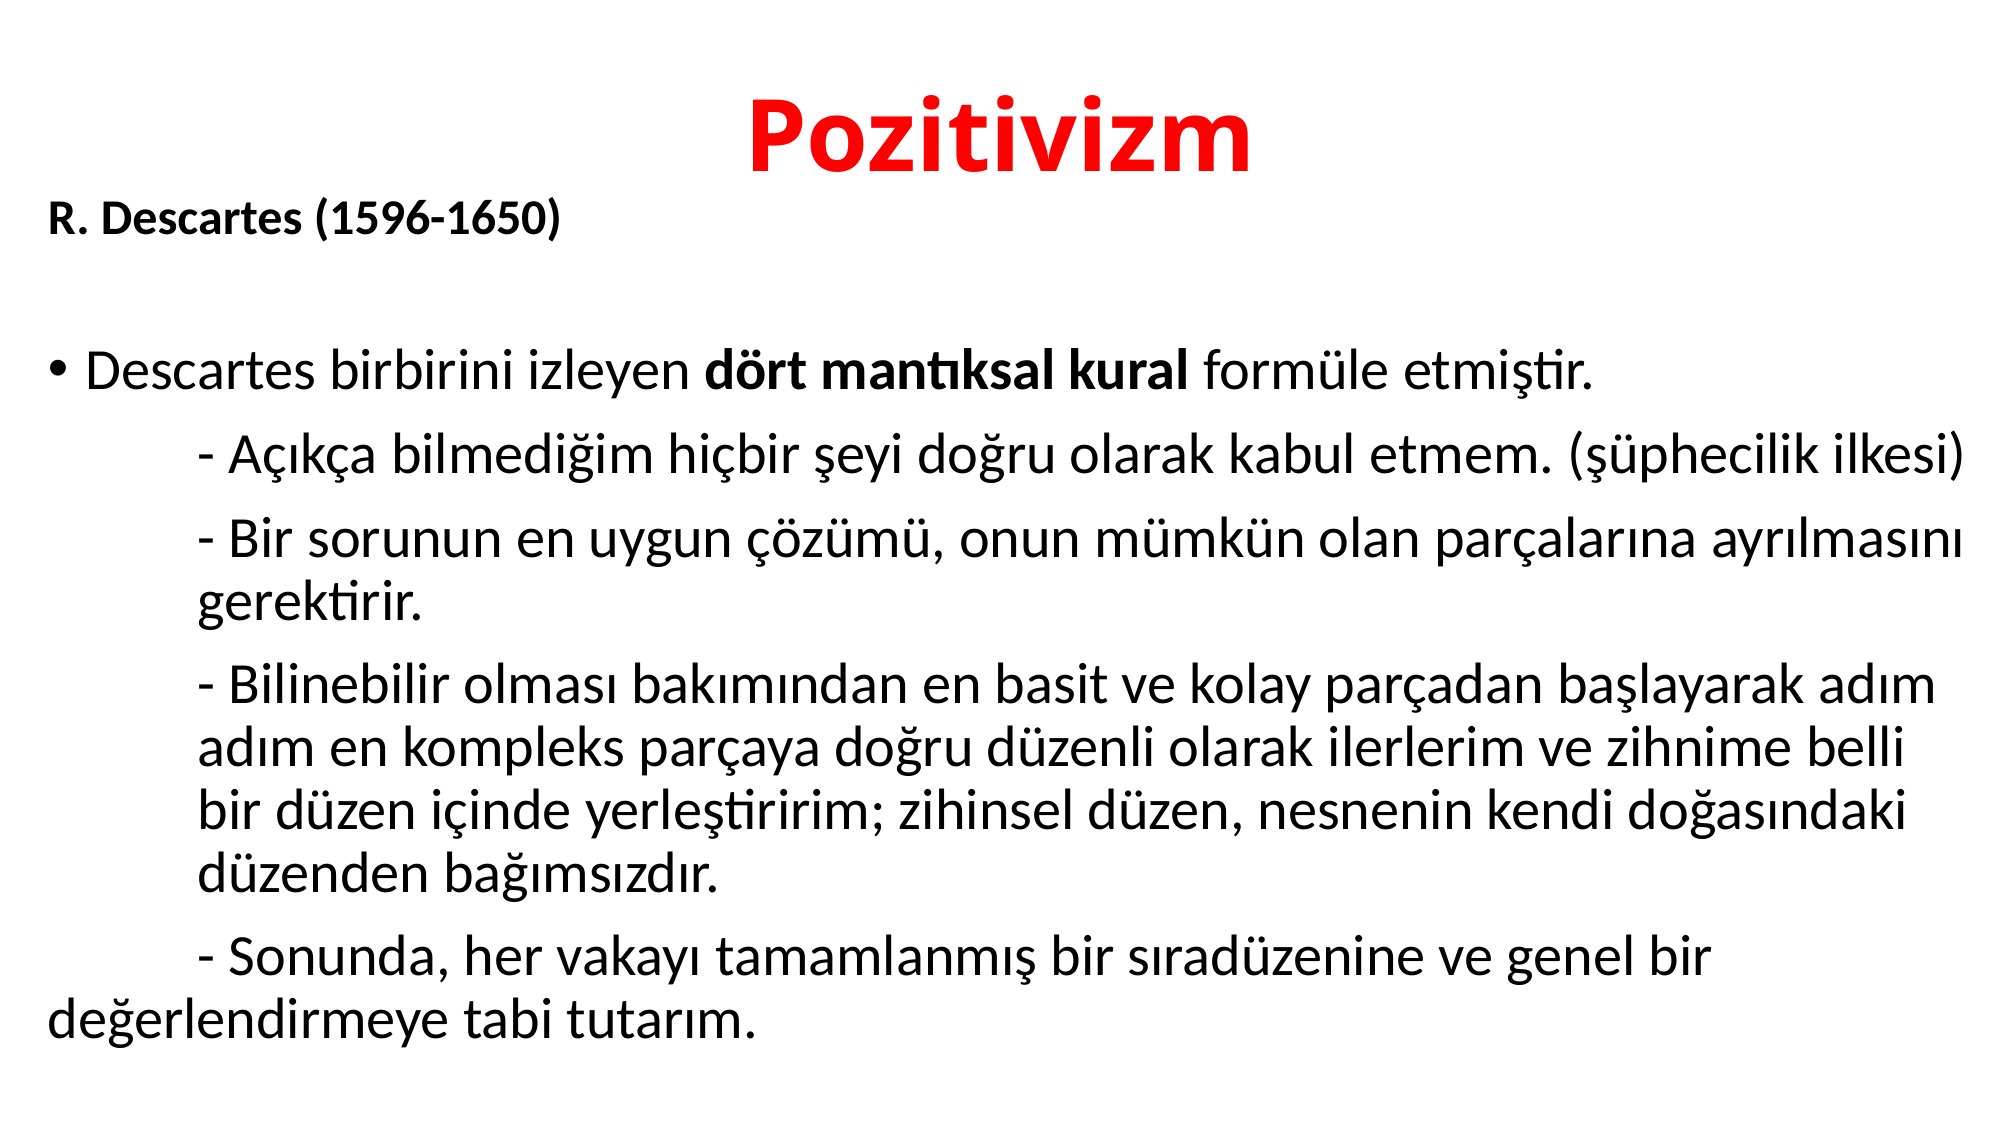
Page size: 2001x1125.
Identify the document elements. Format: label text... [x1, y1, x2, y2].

title Pozitivizm [137, 30, 1863, 188]
list R. Descartes (1596-1650) Descartes birbirini izleyen dört mantıksal kural formüle etmiştir. - Açıkça bilmediğim hiçbir şeyi doğru olarak kabul etmem. (şüphecilik ilkesi) - Bir sorunun en uygun çözümü, onun mümkün olan parçalarına ayrılmasını gerektirir. - Bilinebilir olması bakımından en basit ve kolay parçadan başlayarak adım adım en kompleks parçaya doğru düzenli olarak ilerlerim ve zihnime belli bir düzen içinde yerleştiririm; zihinsel düzen, nesnenin kendi doğasındaki düzenden bağımsızdır. - Sonunda, her vakayı tamamlanmış bir sıradüzenine ve genel bir değerlendirmeye tabi tutarım. [32, 188, 2000, 1076]
